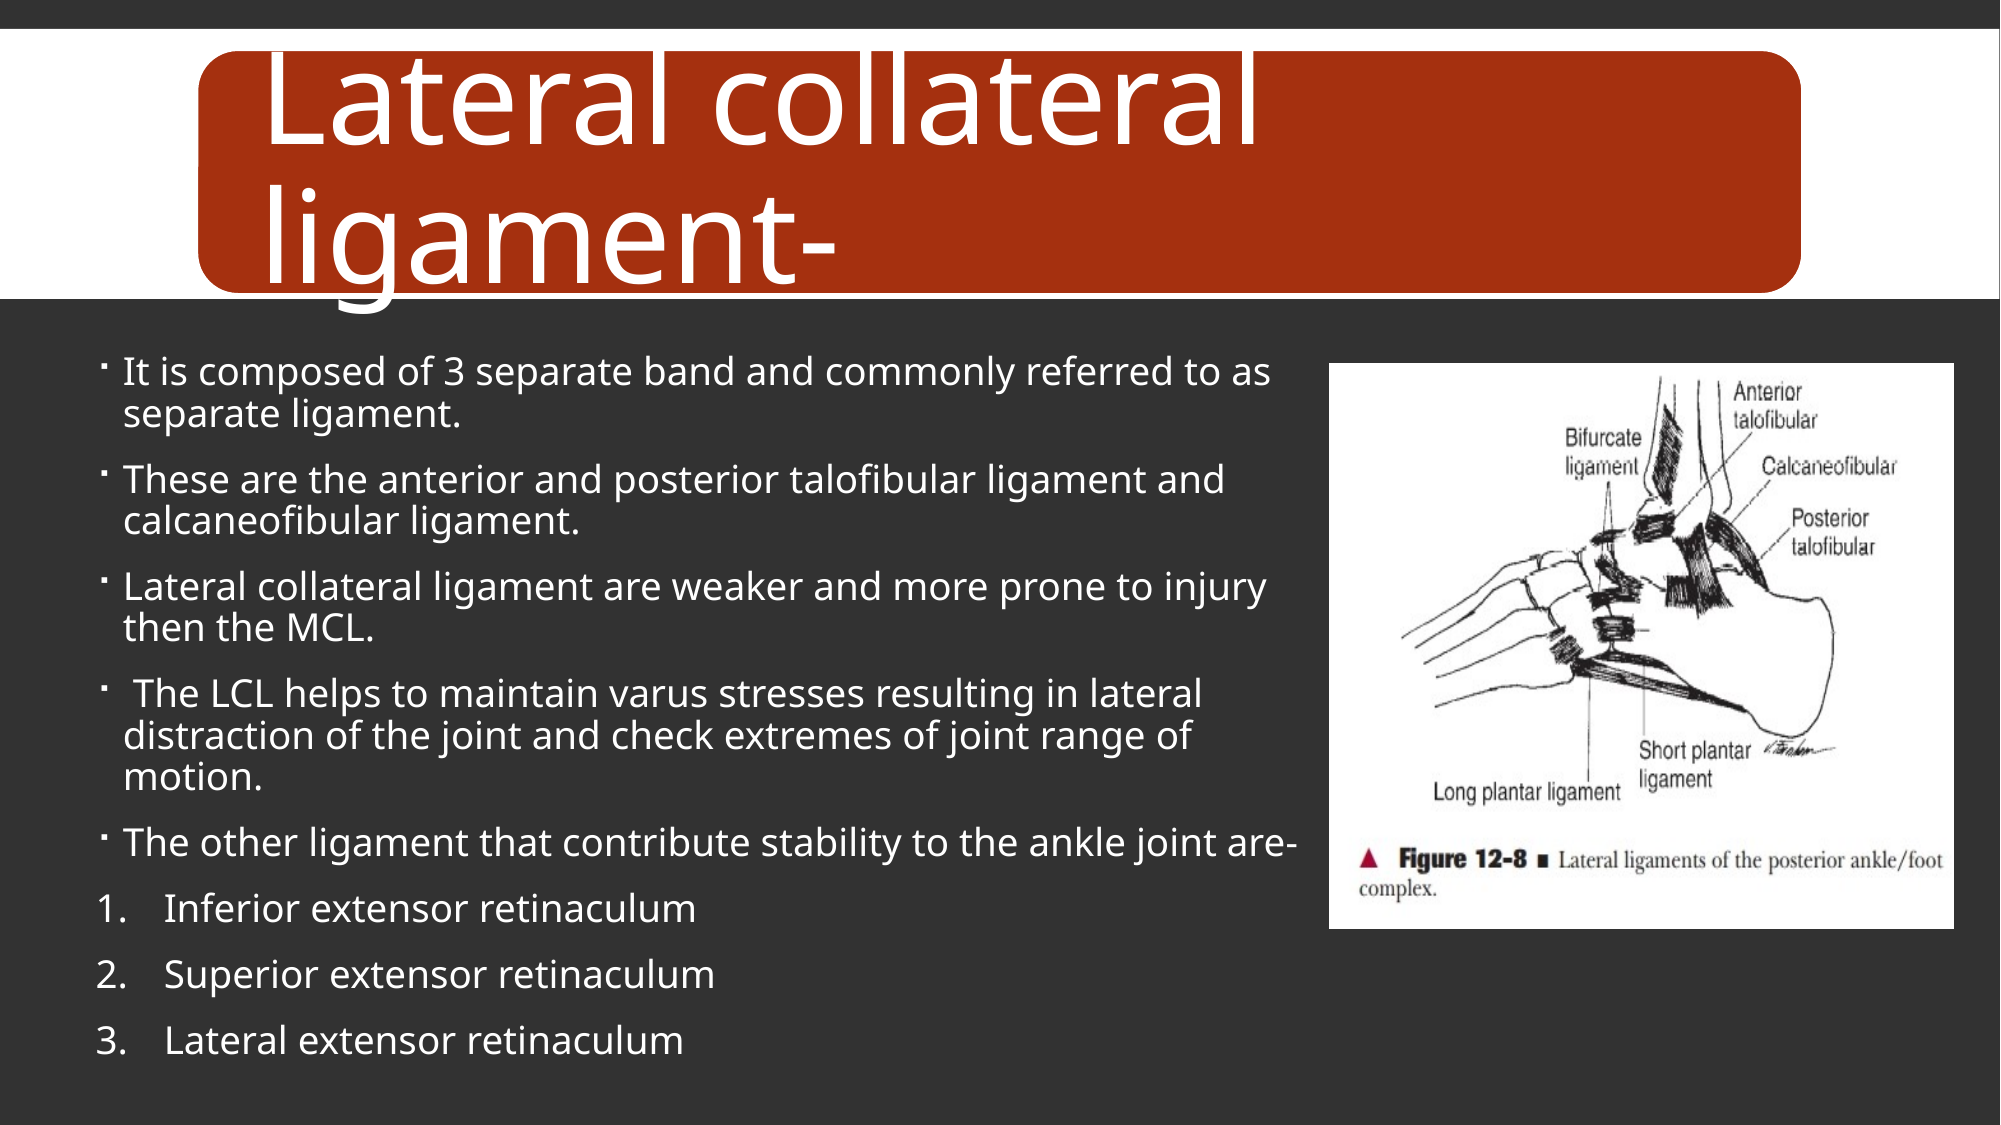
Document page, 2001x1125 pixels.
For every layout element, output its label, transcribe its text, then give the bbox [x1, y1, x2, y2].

list It is composed of 3 separate band and commonly referred to as separate ligament. These are the anterior and posterior talofibular ligament and calcaneofibular ligament. Lateral collateral ligament are weaker and more prone to injury then the MCL. The LCL helps to maintain varus stresses resulting in lateral distraction of the joint and check extremes of joint range of motion. The other ligament that contribute stability to the ankle joint are- Inferior extensor retinaculum Superior extensor retinaculum Lateral extensor retinaculum [80, 345, 1330, 1079]
picture [1329, 363, 1954, 929]
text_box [196, 46, 1803, 295]
